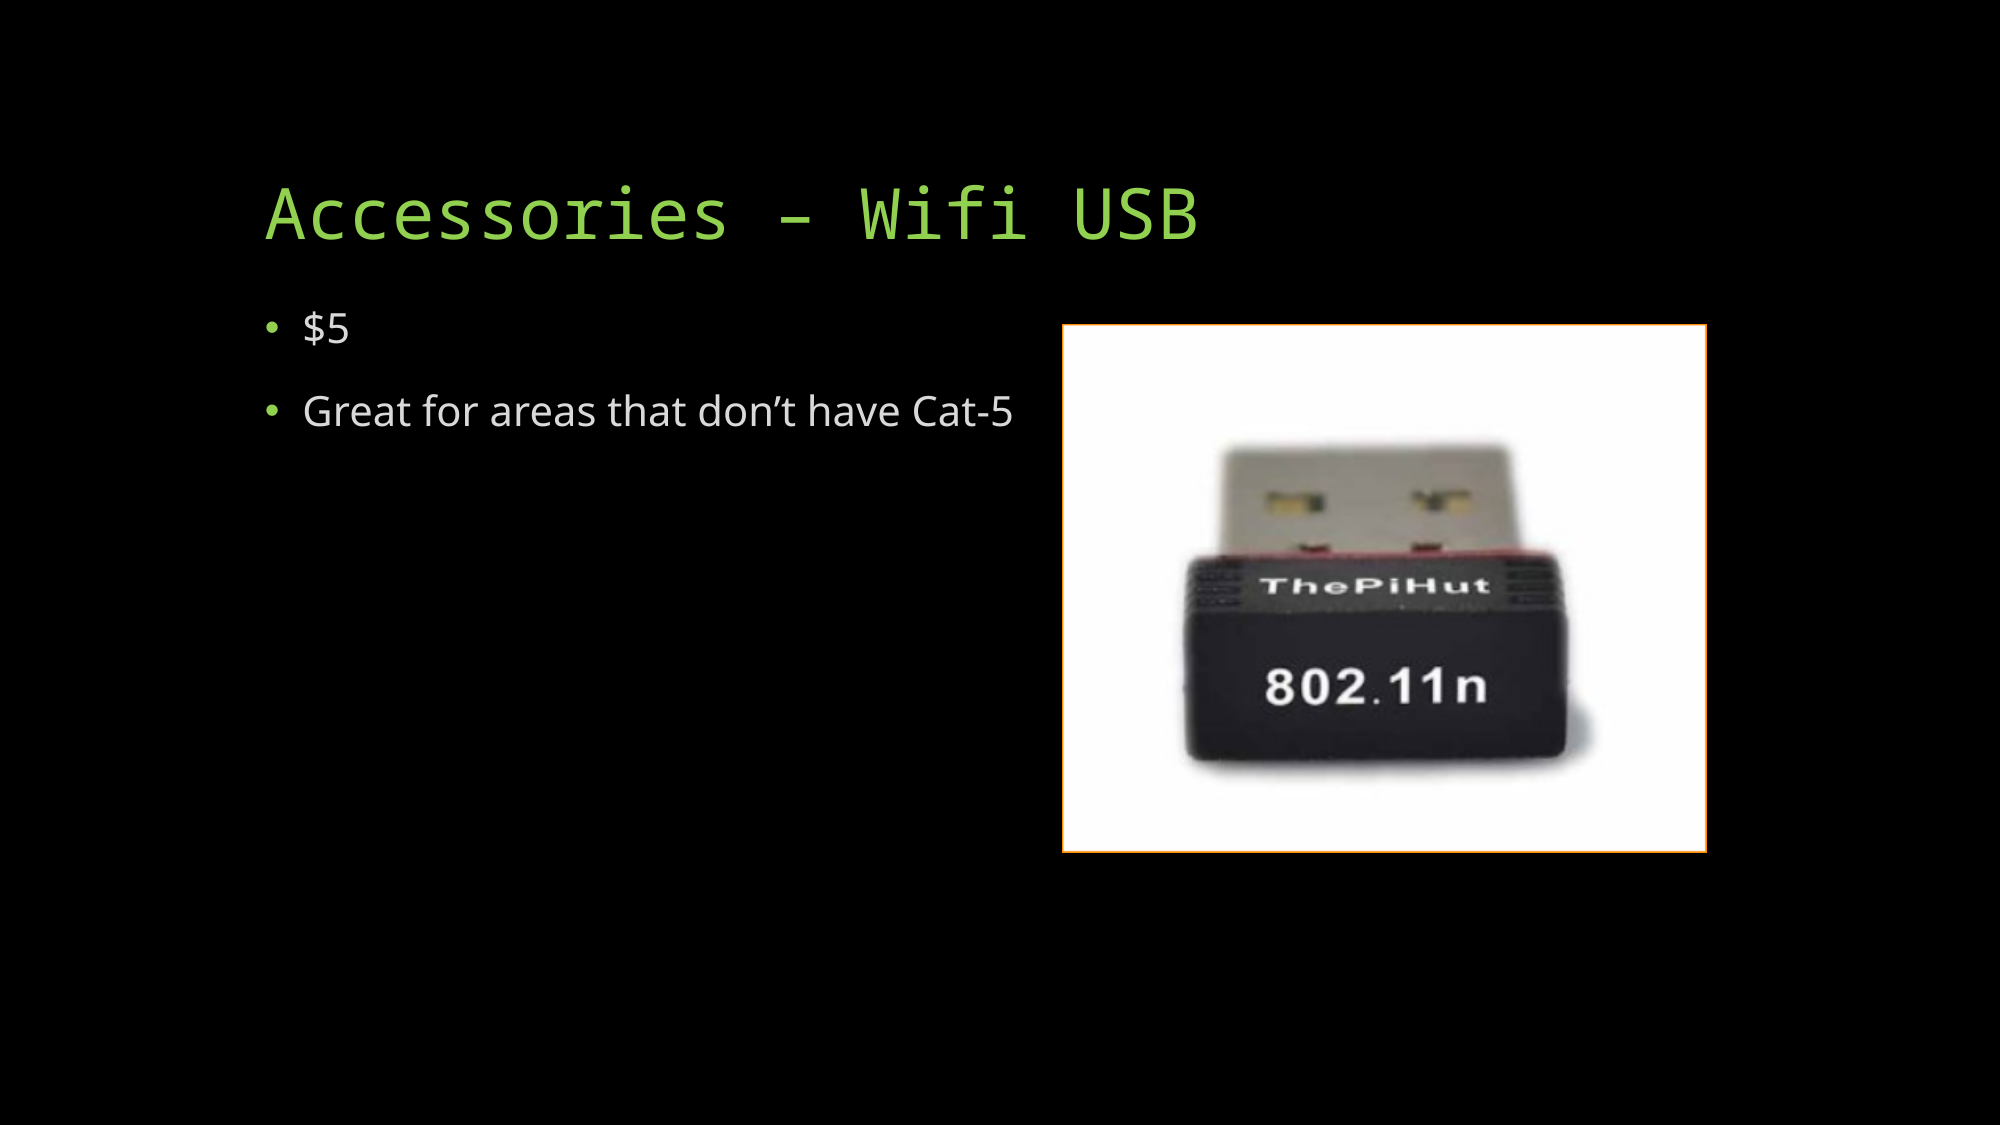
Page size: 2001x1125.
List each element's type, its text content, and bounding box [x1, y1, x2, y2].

title Accessories – Wifi USB [249, 75, 1750, 263]
picture [1062, 324, 1707, 854]
list $5 Great for areas that don’t have Cat-5 [249, 299, 1750, 1000]
